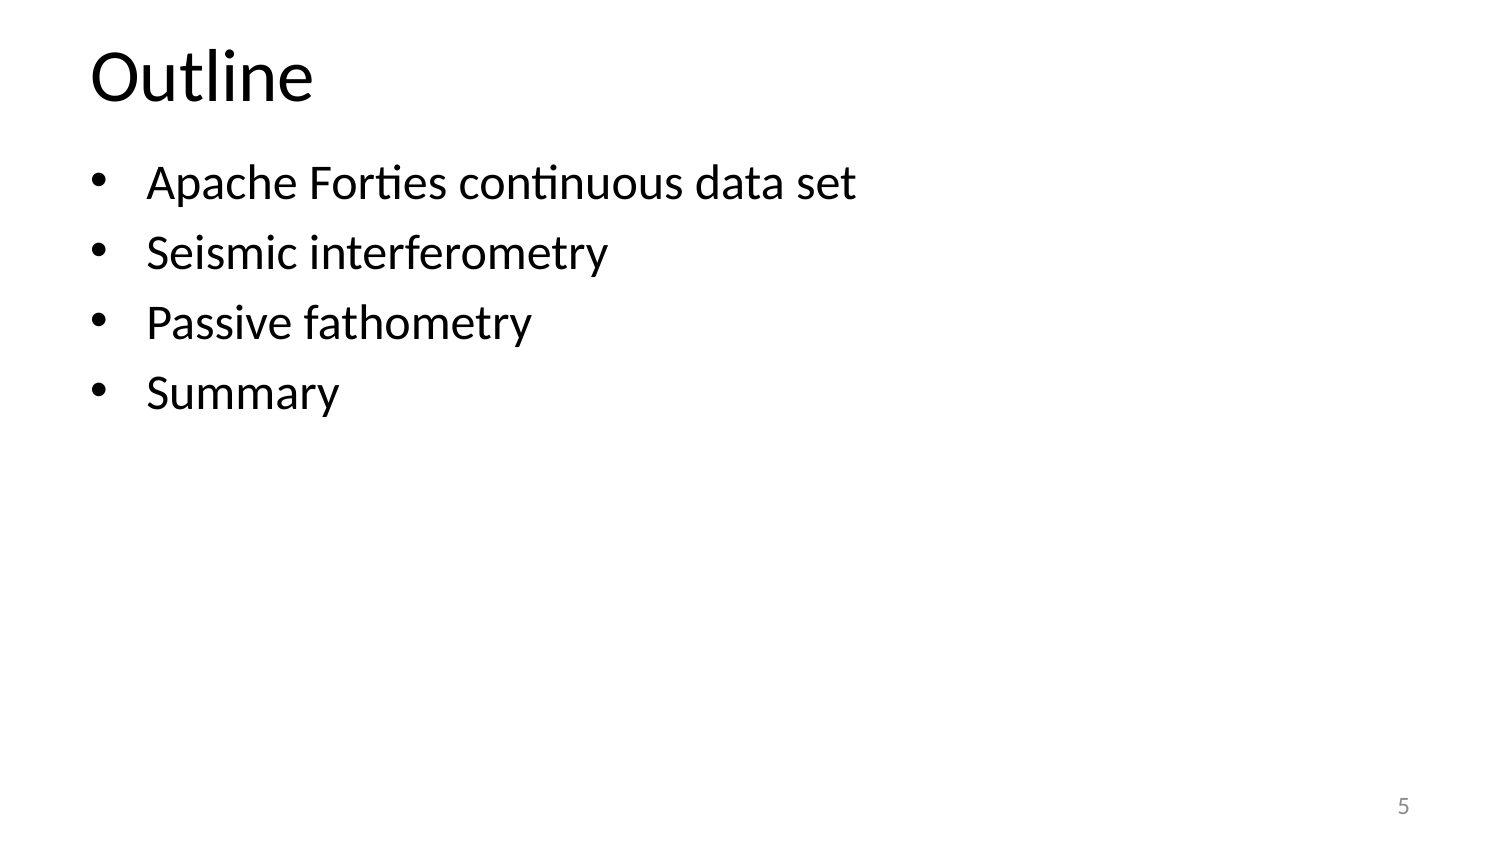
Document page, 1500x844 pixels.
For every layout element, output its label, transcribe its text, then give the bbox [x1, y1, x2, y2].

title Outline [75, 1, 1425, 141]
list Apache Forties continuous data set Seismic interferometry Passive fathometry Summary [75, 141, 1425, 754]
slide_number 5 [1074, 782, 1425, 827]
